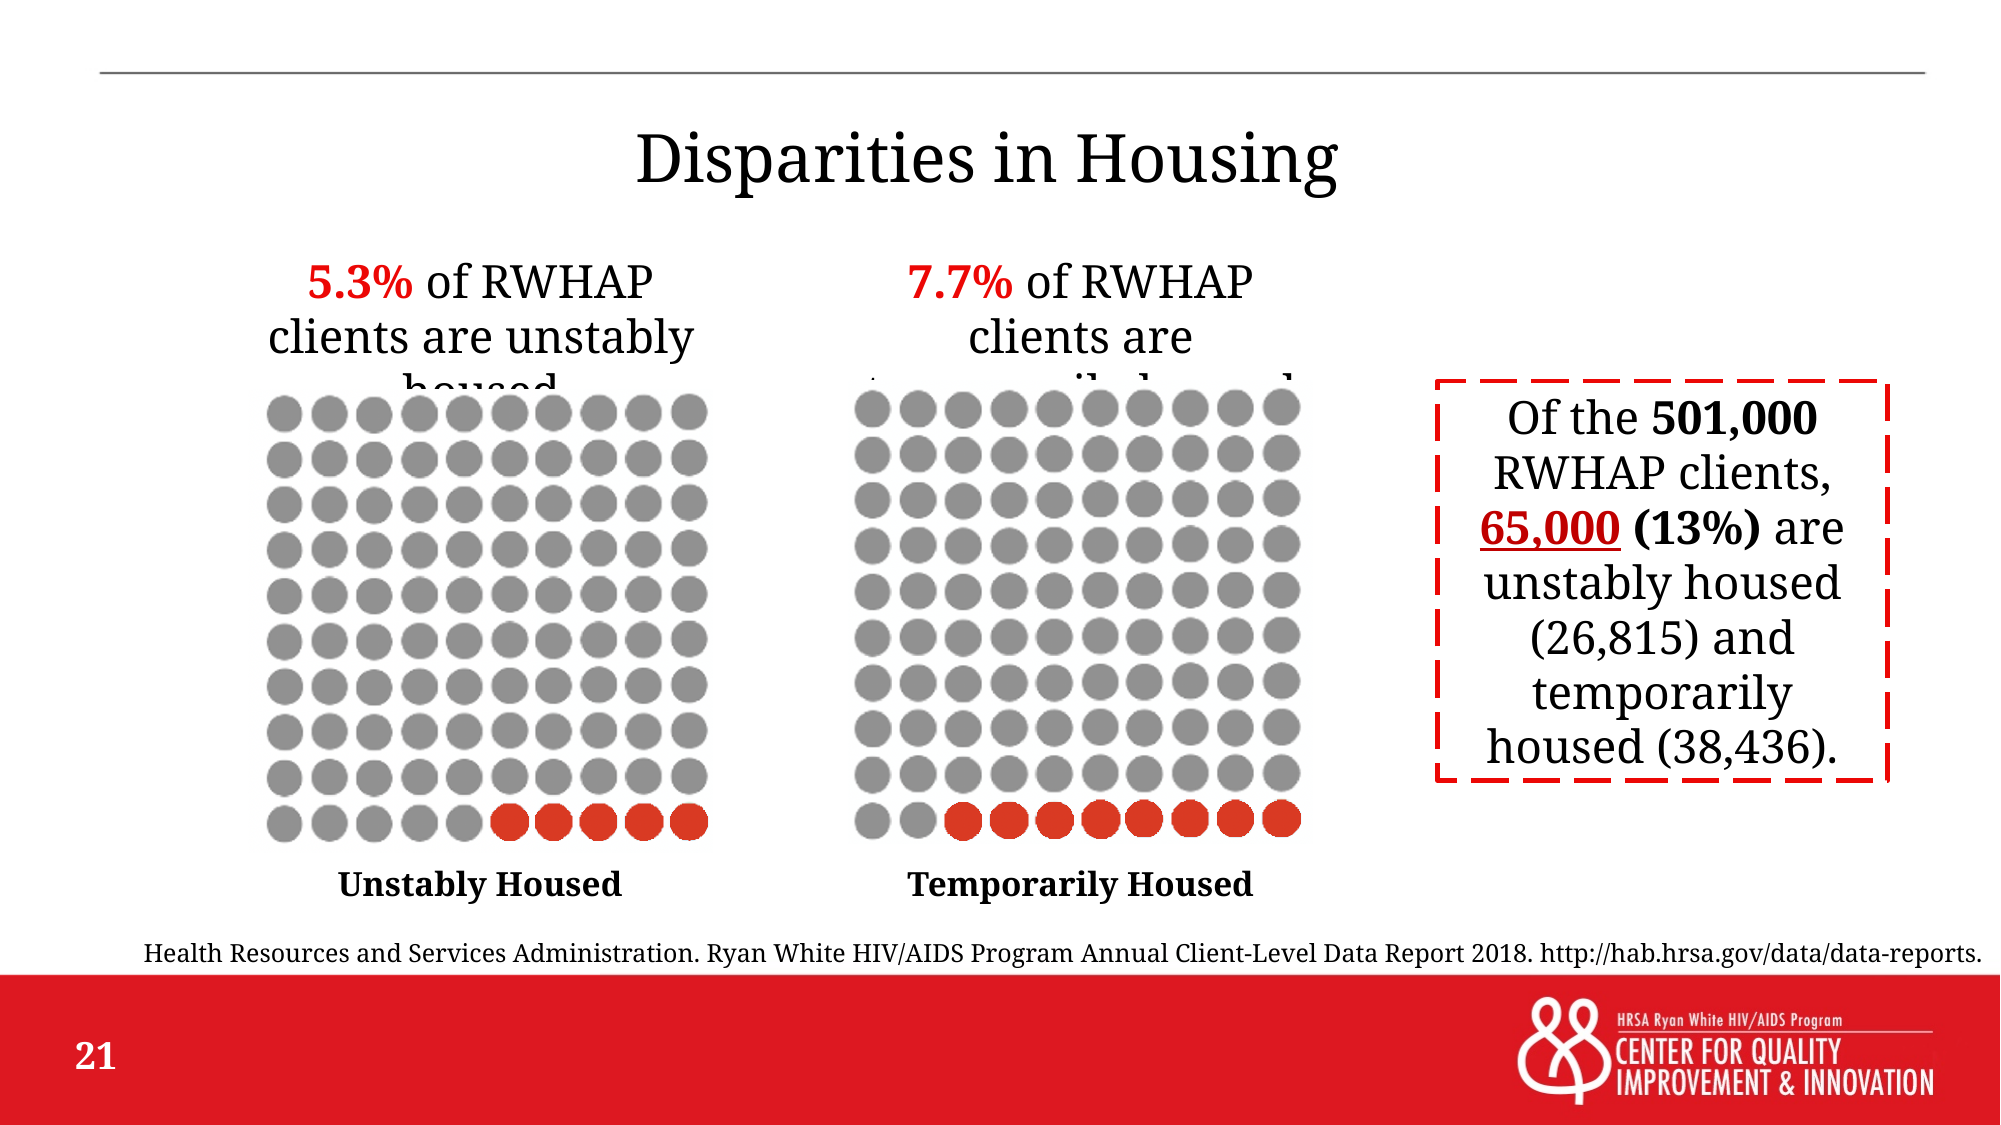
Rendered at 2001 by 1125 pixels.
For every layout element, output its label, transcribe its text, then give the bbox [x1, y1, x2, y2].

picture [0, 0, 2000, 1125]
text_box Temporarily Housed [892, 855, 1270, 911]
text_box Of the 501,000 RWHAP clients, 65,000 (13%) are unstably housed (26,815) and temporarily housed (38,436). [1437, 380, 1888, 781]
text_box Health Resources and Services Administration. Ryan White HIV/AIDS Program Annual Client-Level Data Report 2018. http://hab.hrsa.gov/data/data-reports. [49, 930, 2000, 975]
text_box Disparities in Housing [312, 102, 1663, 208]
text_box 5.3% of RWHAP clients are unstably housed [225, 245, 737, 426]
text_box Unstably Housed [323, 861, 638, 910]
text_box 7.7% of RWHAP clients are temporarily housed [825, 245, 1337, 426]
